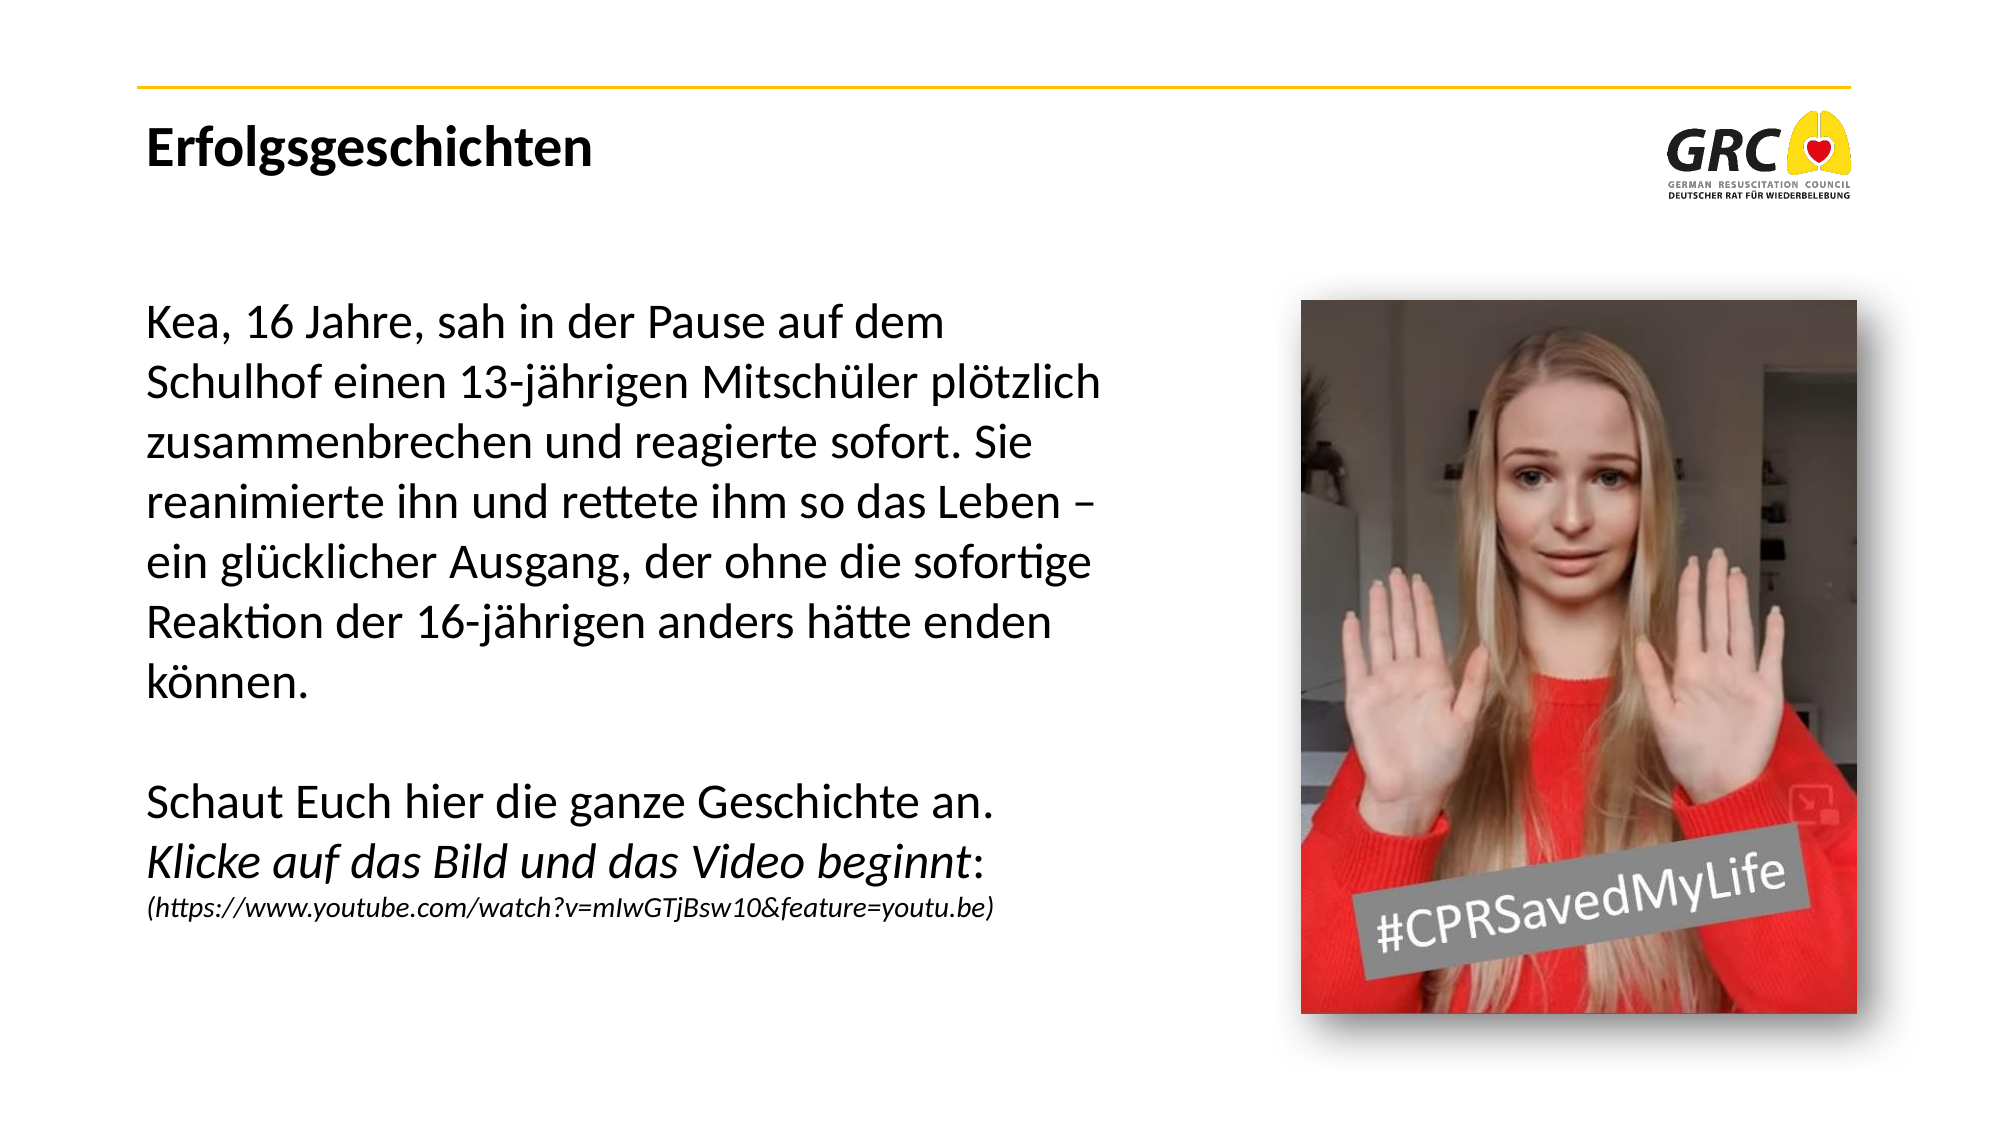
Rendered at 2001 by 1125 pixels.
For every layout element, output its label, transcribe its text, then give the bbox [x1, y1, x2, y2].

text_box Kea, 16 Jahre, sah in der Pause auf dem Schulhof einen 13-jährigen Mitschüler plötzlich zusammenbrechen und reagierte sofort. Sie reanimierte ihn und rettete ihm so das Leben – ein glücklicher Ausgang, der ohne die sofortige Reaktion der 16-jährigen anders hätte enden können. Schaut Euch hier die ganze Geschichte an. Klicke auf das Bild und das Video beginnt: (https://www.youtube.com/watch?v=mIwGTjBsw10&feature=youtu.be) [131, 280, 1163, 931]
picture [1667, 110, 1851, 199]
text_box Erfolgsgeschichten [131, 111, 1667, 187]
text_box Erfolgsgeschichten [1851, 111, 1857, 187]
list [1301, 300, 1857, 1014]
